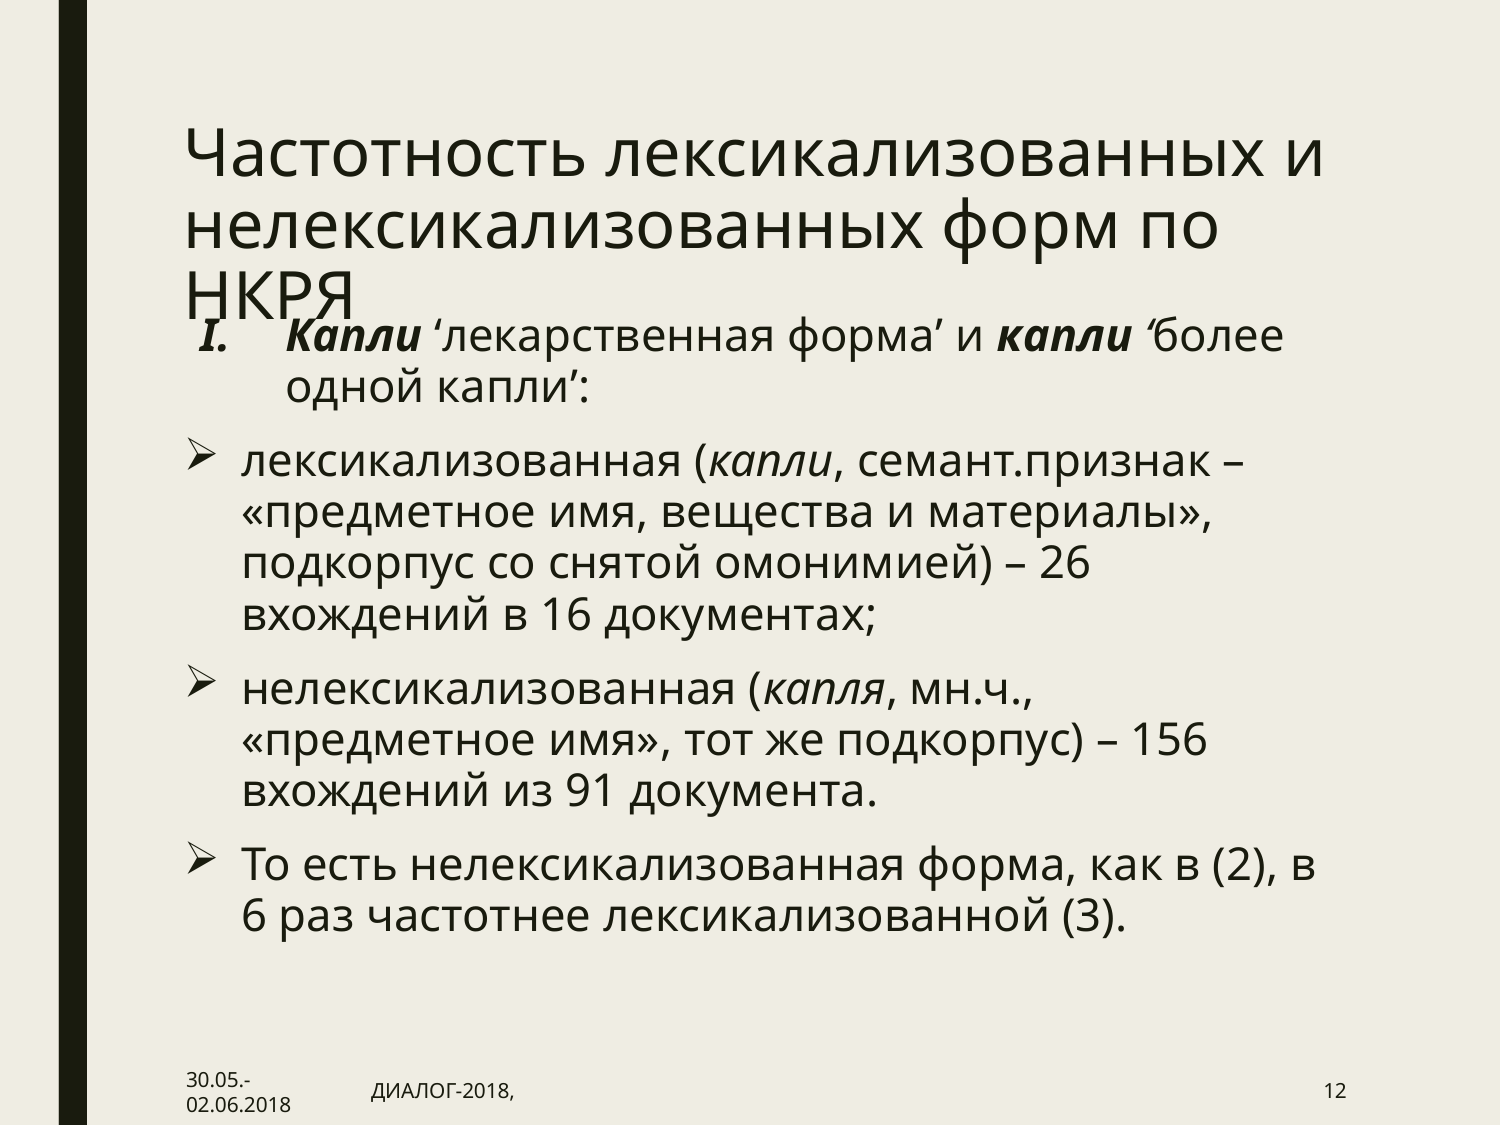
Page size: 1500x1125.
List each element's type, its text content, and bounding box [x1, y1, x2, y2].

footer ДИАЛОГ-2018, [355, 1058, 1129, 1125]
title Частотность лексикализованных и нелексикализованных форм по НКРЯ [168, 112, 1351, 302]
slide_number 12 [1165, 1058, 1362, 1125]
list Капли ‘лекарственная форма’ и капли ‘более одной капли’: лексикализованная (капли, семант.признак – «предметное имя, вещества и материалы», подкорпус со снятой омонимией) – 26 вхождений в 16 документах; нелексикализованная (капля, мн.ч., «предметное имя», тот же подкорпус) – 156 вхождений из 91 документа. То есть нелексикализованная форма, как в (2), в 6 раз частотнее лексикализованной (3). [168, 302, 1351, 963]
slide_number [171, 1058, 320, 1125]
